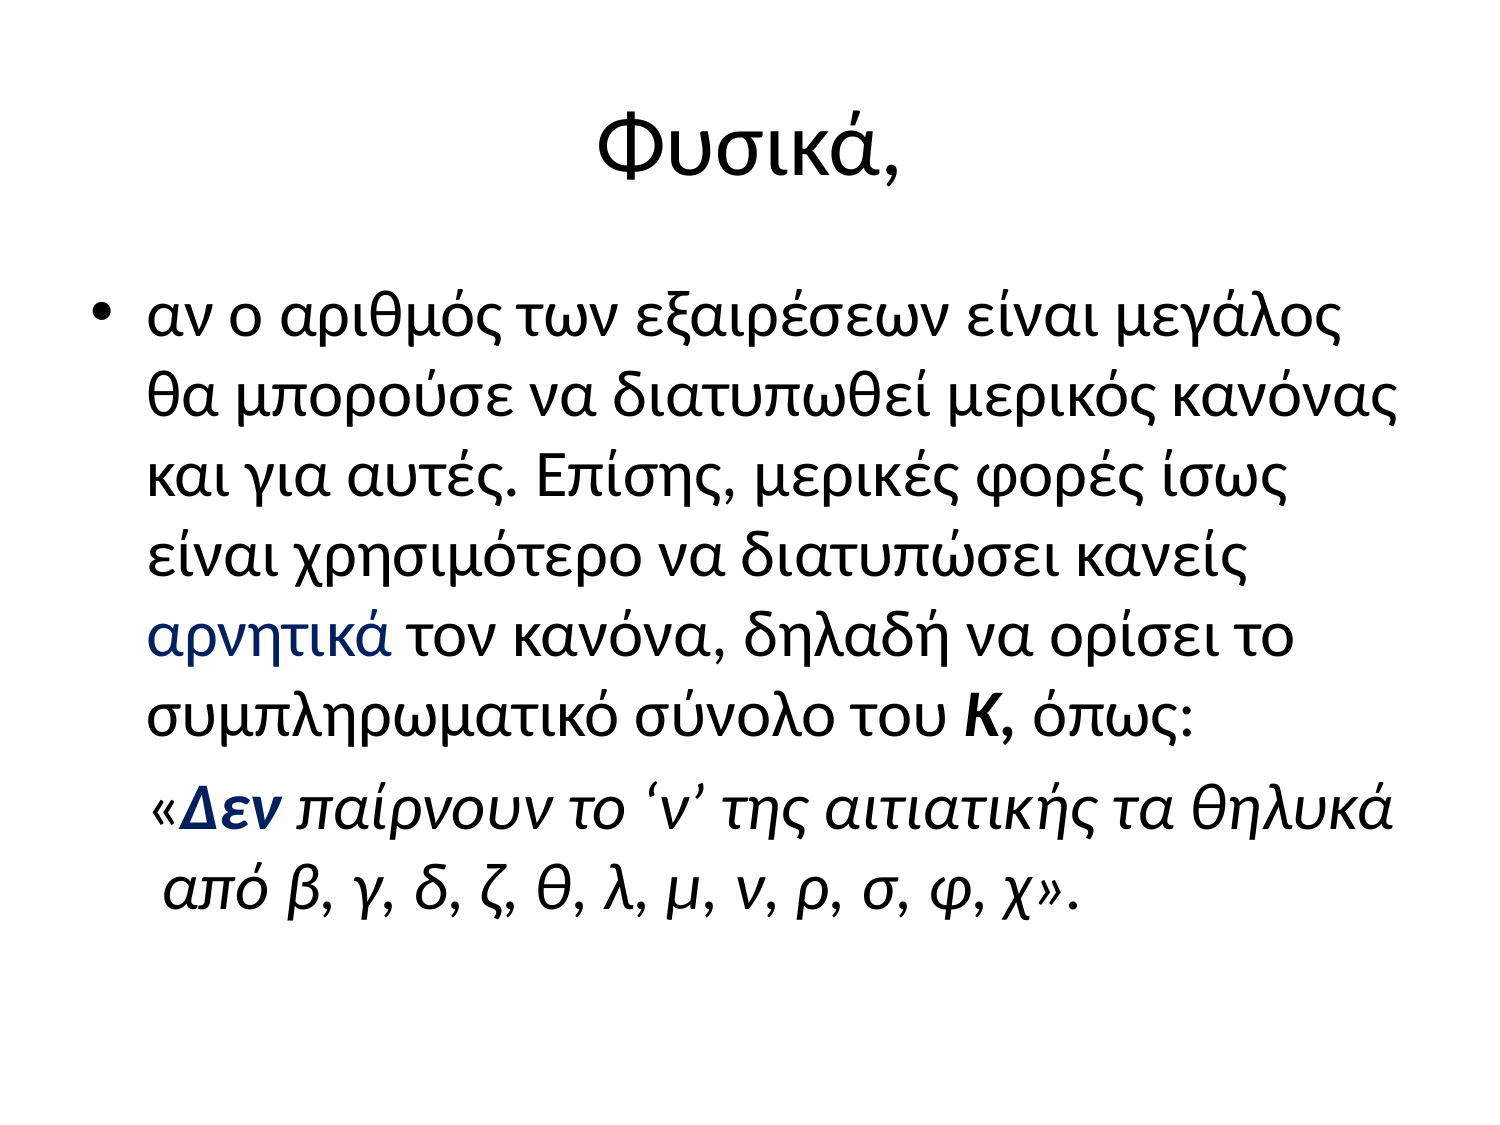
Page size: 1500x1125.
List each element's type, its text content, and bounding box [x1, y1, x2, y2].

list αν ο αριθμός των εξαιρέσεων είναι μεγάλος θα μπορούσε να διατυπωθεί μερικός κανόνας και για αυτές. Επίσης, μερικές φορές ίσως είναι χρησιμότερο να διατυπώσει κανείς αρνητικά τον κανόνα, δηλαδή να ορίσει το συμπληρωματικό σύνολο του Κ, όπως: «Δεν παίρνουν το ‘ν’ της αιτιατικής τα θηλυκά από β, γ, δ, ζ, θ, λ, μ, ν, ρ, σ, φ, χ». [75, 262, 1425, 1005]
title Φυσικά, [75, 45, 1425, 233]
